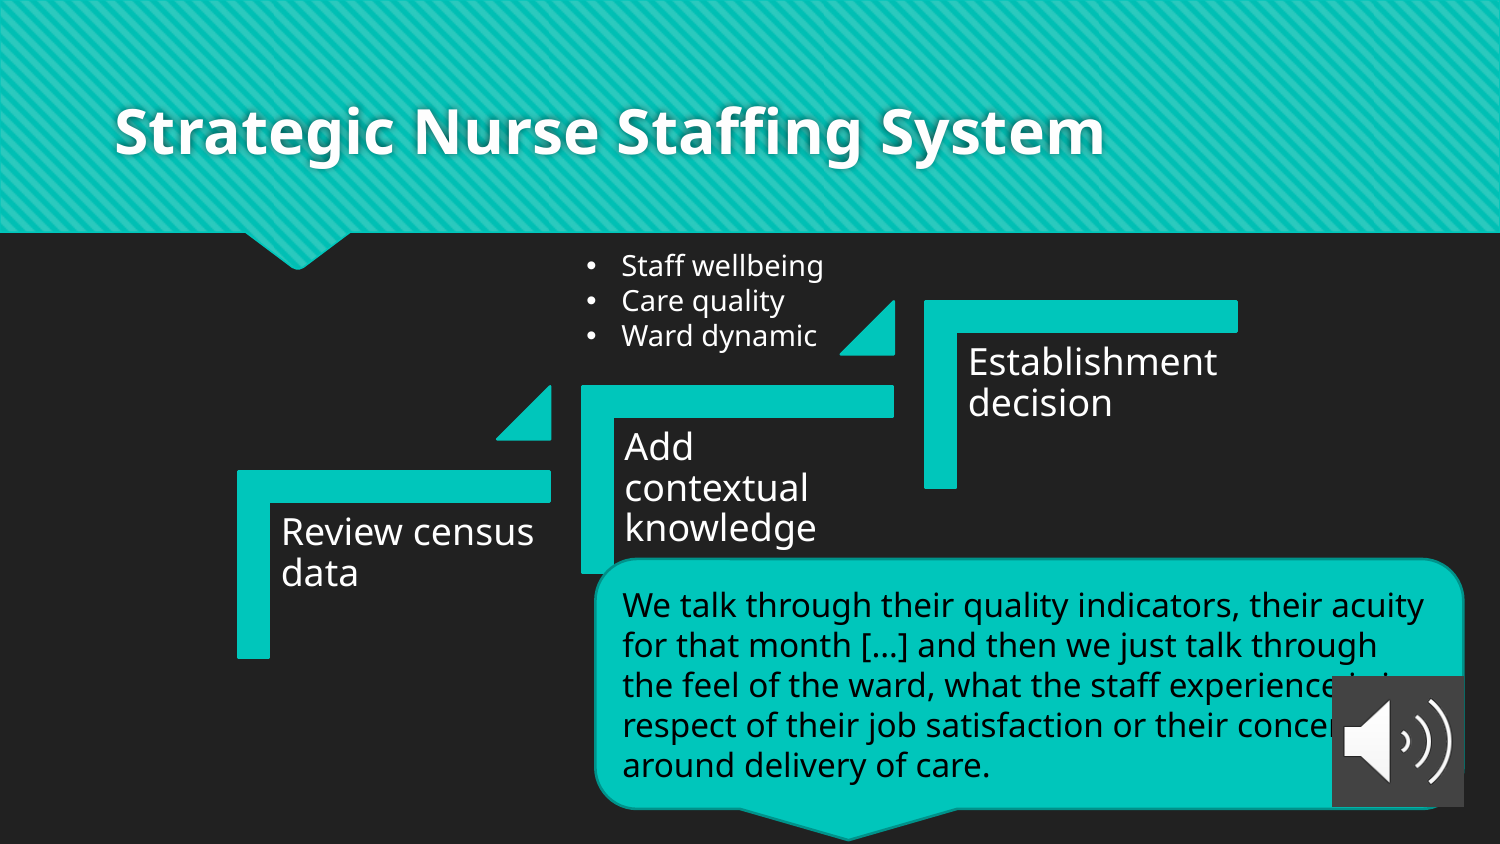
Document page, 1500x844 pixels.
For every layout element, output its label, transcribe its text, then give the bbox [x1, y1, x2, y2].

text_box Staff wellbeing Care quality Ward dynamic [571, 240, 867, 300]
title Strategic Nurse Staffing System [99, 55, 1401, 175]
text_box We talk through their quality indicators, their acuity for that month […] and then we just talk through the feel of the ward, what the staff experience is in respect of their job satisfaction or their concerns around delivery of care. [594, 749, 1432, 842]
text_box We talk through their quality indicators, their acuity for that month […] and then we just talk through the feel of the ward, what the staff experience is in respect of their job satisfaction or their concerns around delivery of care. [1388, 557, 1465, 674]
picture [1330, 674, 1465, 809]
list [88, 300, 1388, 749]
